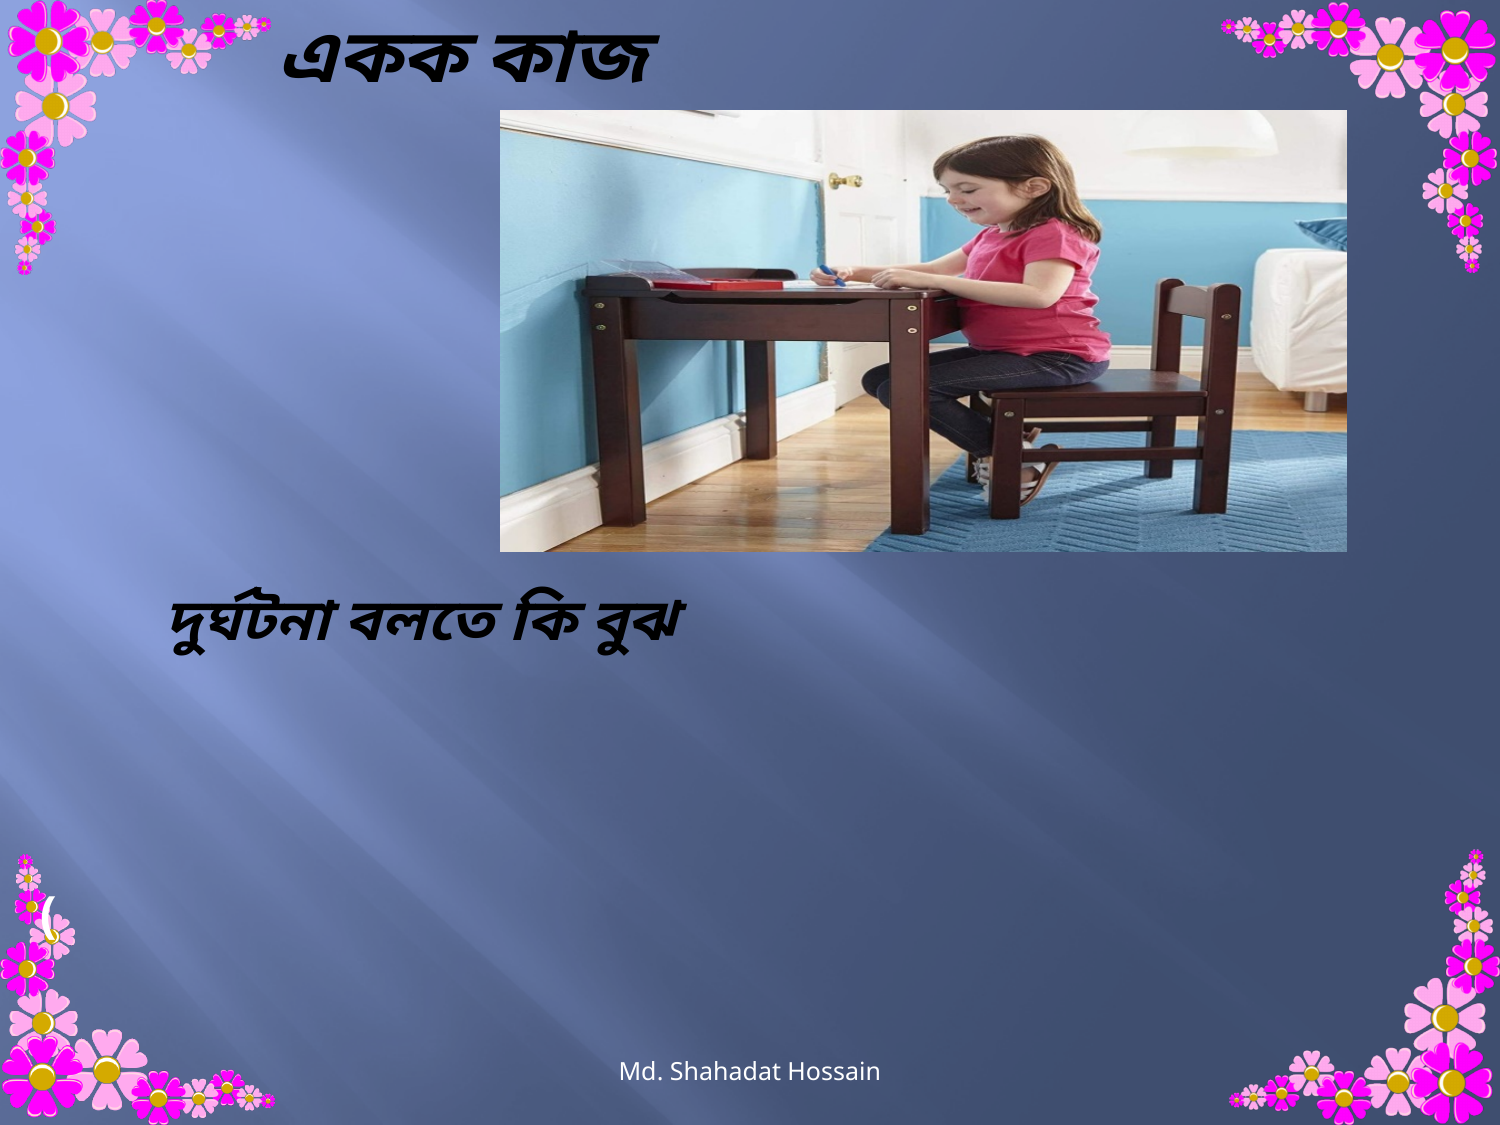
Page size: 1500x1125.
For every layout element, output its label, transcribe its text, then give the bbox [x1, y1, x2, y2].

picture [1230, 850, 1500, 1125]
footer Md. Shahadat Hossain [512, 1042, 988, 1103]
text_box দুর্ঘটনা বলতে কি বুঝ [149, 575, 1425, 660]
text_box ( [24, 874, 1475, 950]
text_box একক কাজ [243, 0, 682, 105]
picture [0, 854, 275, 1125]
picture [1, 0, 271, 275]
picture [499, 3, 1497, 552]
